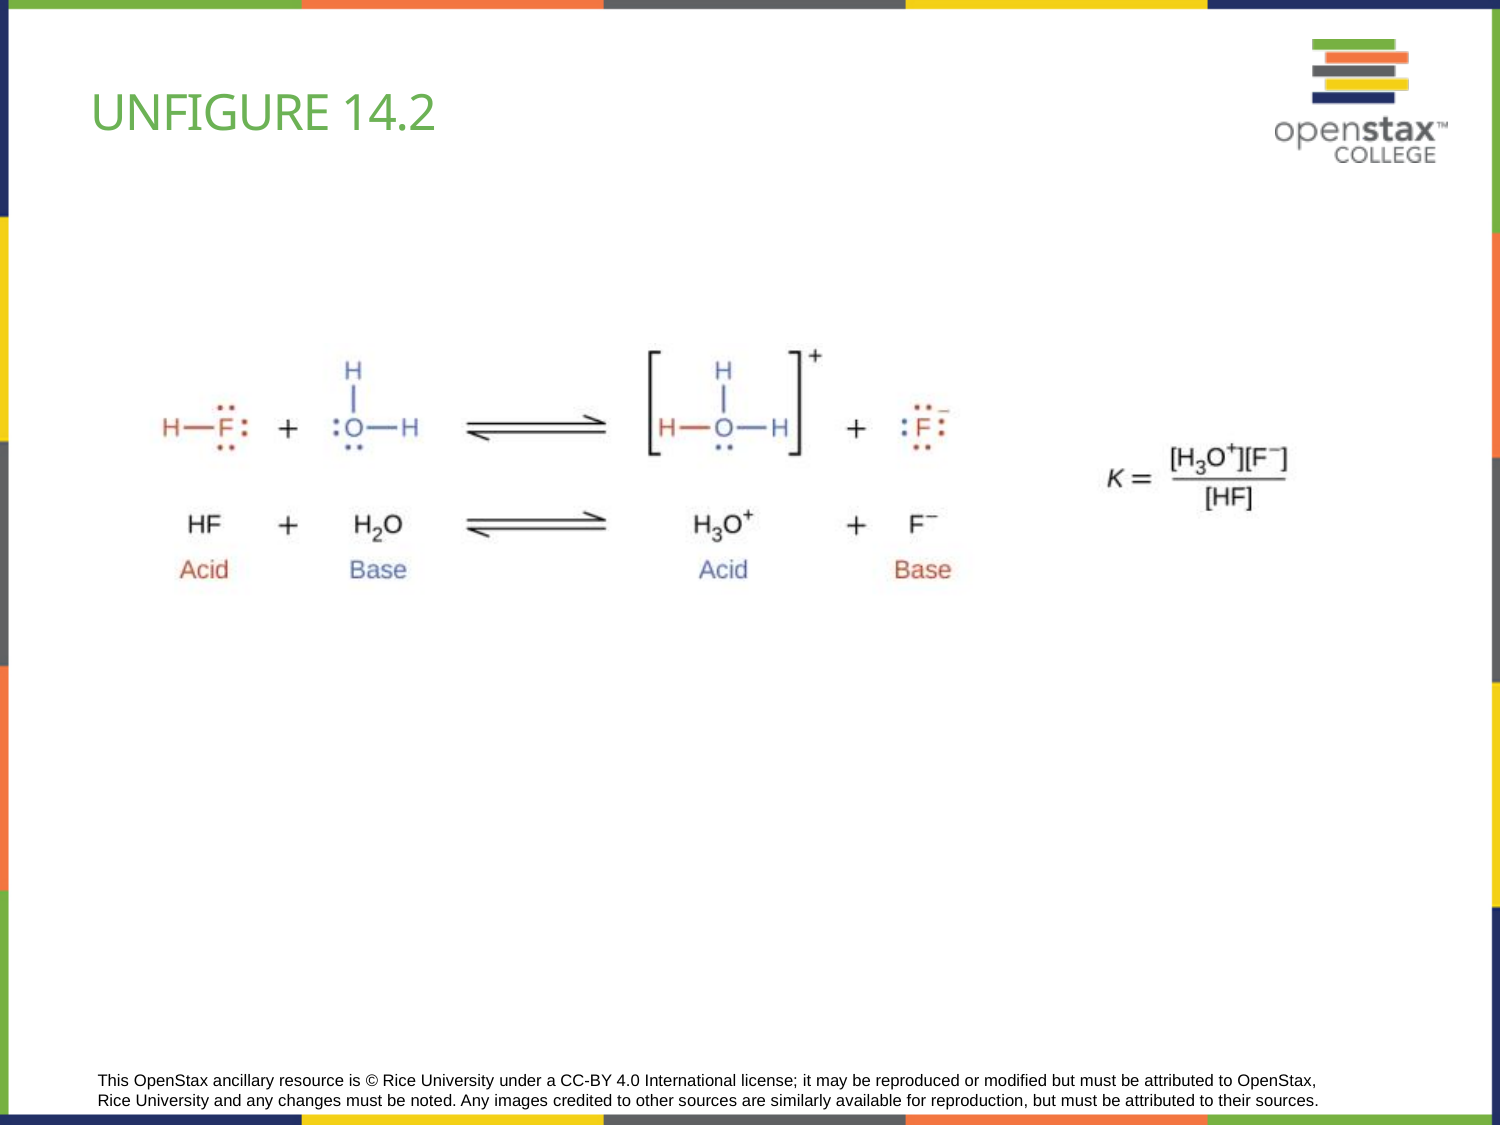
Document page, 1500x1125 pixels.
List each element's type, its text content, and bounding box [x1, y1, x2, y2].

picture [0, 0, 1500, 1125]
title UNFIGURE 14.2 [75, 39, 1274, 148]
footer This OpenStax ancillary resource is © Rice University under a CC-BY 4.0 International license; it may be reproduced or modified but must be attributed to OpenStax, Rice University and any changes must be noted. Any images credited to other sources are similarly available for reproduction, but must be attributed to their sources. [82, 1062, 1364, 1110]
